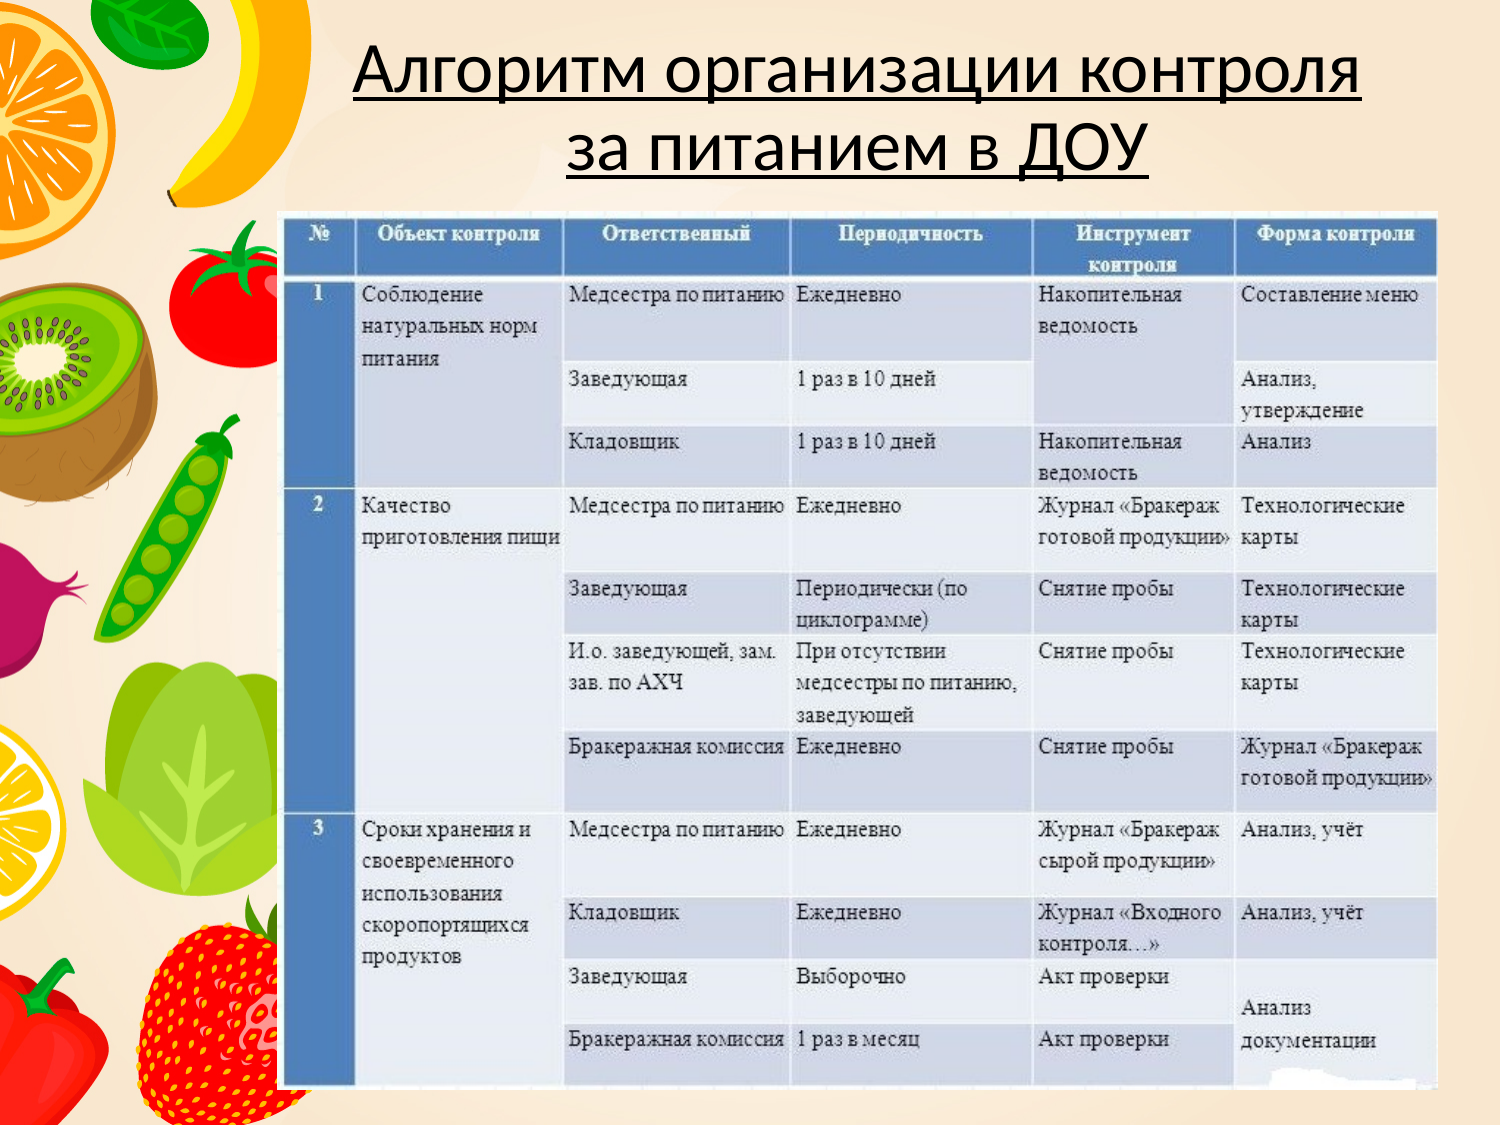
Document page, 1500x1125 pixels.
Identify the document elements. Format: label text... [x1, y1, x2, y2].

title Алгоритм организации контроля за питанием в ДОУ [318, 21, 1397, 194]
picture [0, 0, 1500, 1125]
